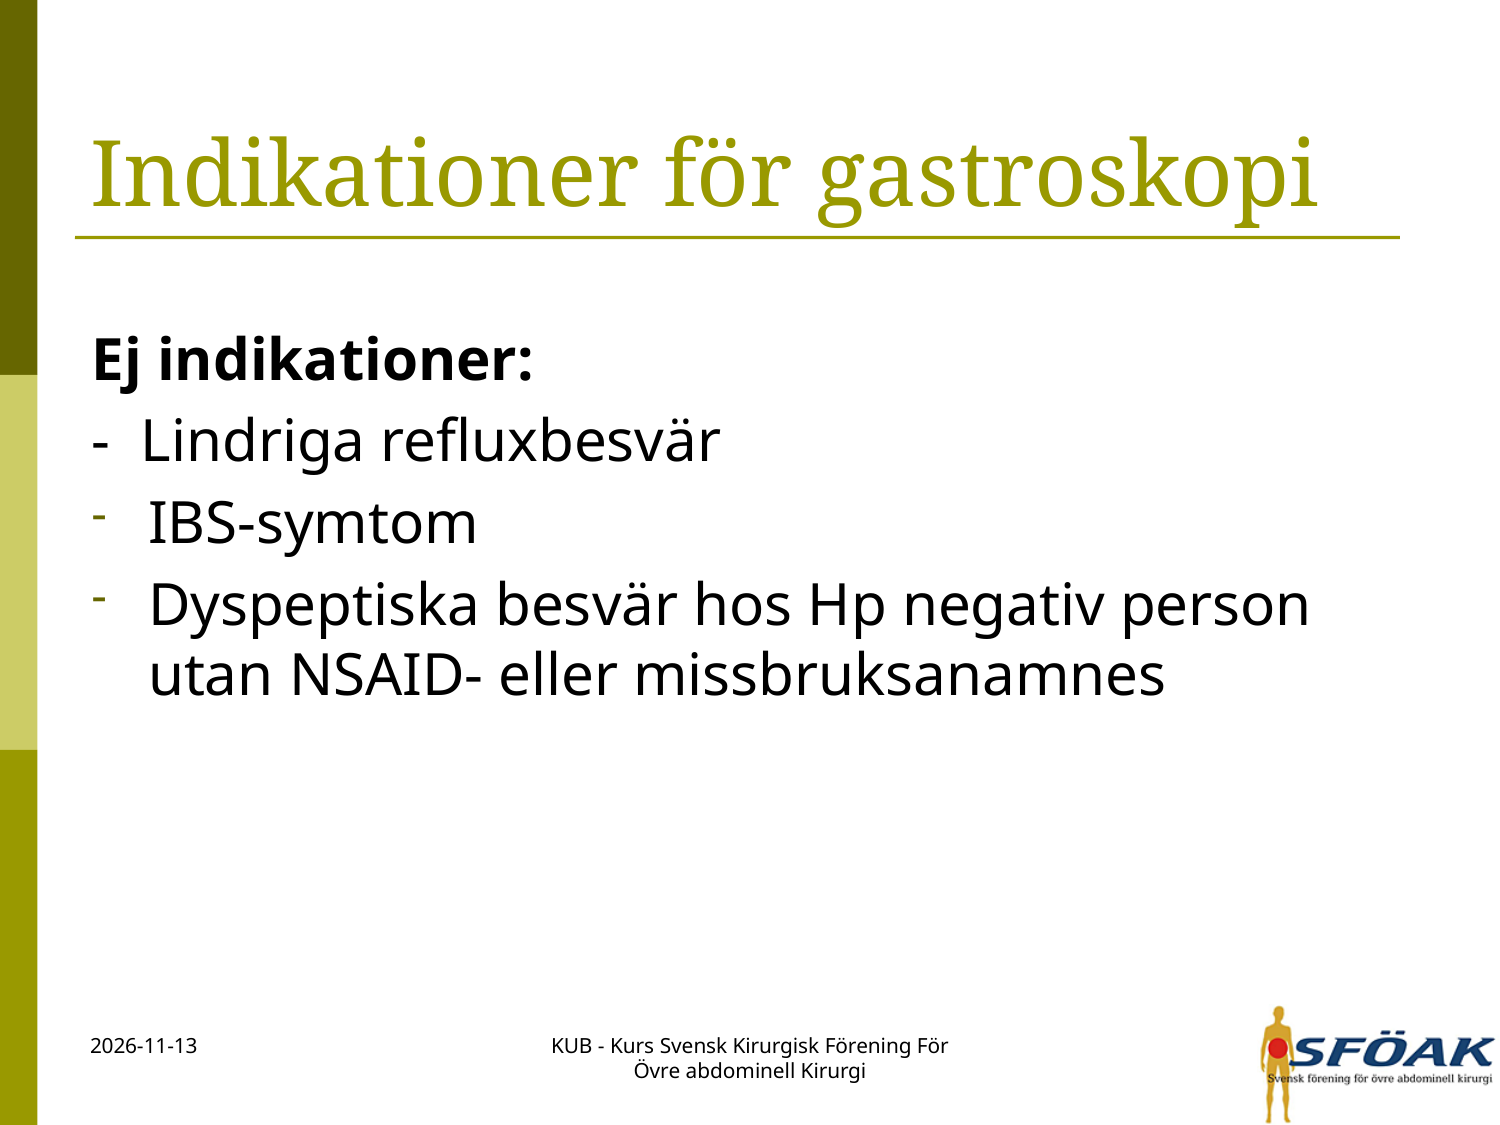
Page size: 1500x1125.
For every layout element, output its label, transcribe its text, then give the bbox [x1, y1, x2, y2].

title Indikationer för gastroskopi [75, 45, 1425, 233]
list Ej indikationer: - Lindriga refluxbesvär IBS-symtom Dyspeptiska besvär hos Hp negativ person utan NSAID- eller missbruksanamnes [76, 314, 1427, 1058]
footer KUB - Kurs Svensk Kirurgisk Förening För Övre abdominell Kirurgi [512, 1024, 988, 1101]
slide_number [74, 1024, 426, 1101]
picture [1257, 1004, 1500, 1125]
